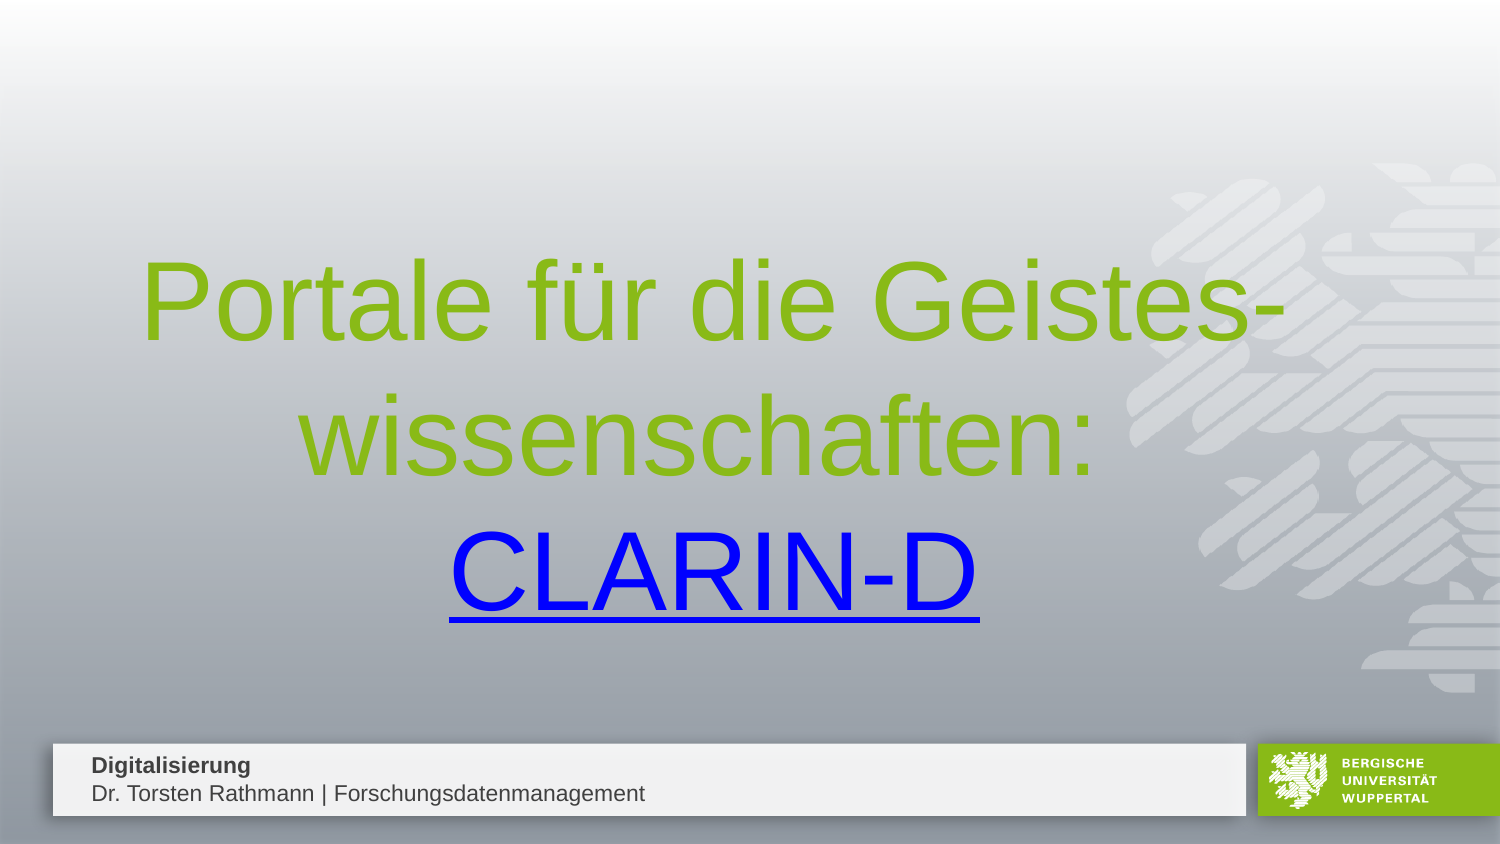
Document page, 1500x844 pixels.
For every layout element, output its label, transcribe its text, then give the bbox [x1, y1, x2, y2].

text_box Portale für die Geistes-wissenschaften: CLARIN-D [76, 220, 1352, 445]
picture [1269, 752, 1437, 809]
